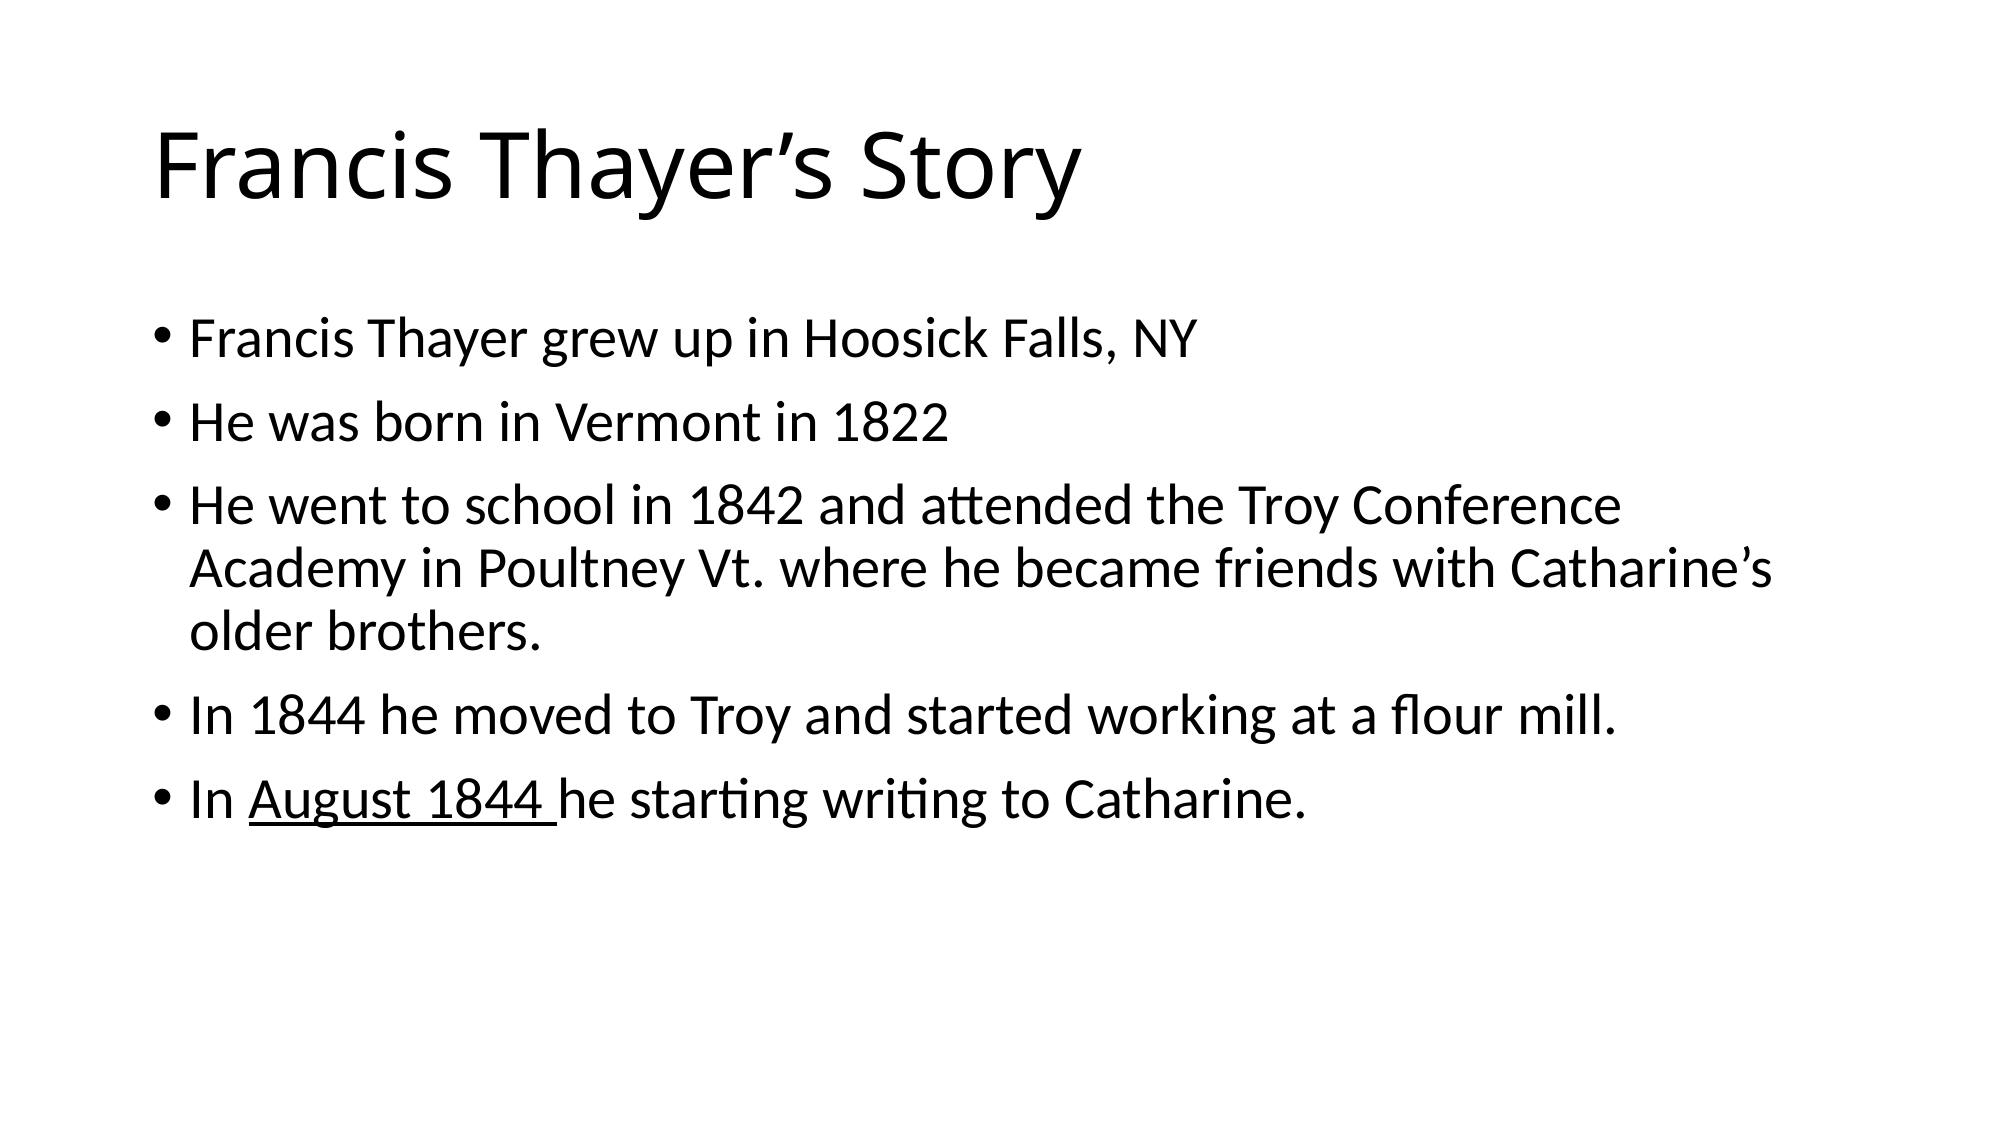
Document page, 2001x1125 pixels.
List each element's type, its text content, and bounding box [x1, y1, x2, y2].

title Francis Thayer’s Story [137, 59, 1863, 278]
list Francis Thayer grew up in Hoosick Falls, NY He was born in Vermont in 1822 He went to school in 1842 and attended the Troy Conference Academy in Poultney Vt. where he became friends with Catharine’s older brothers. In 1844 he moved to Troy and started working at a flour mill. In August 1844 he starting writing to Catharine. [137, 299, 1863, 1014]
